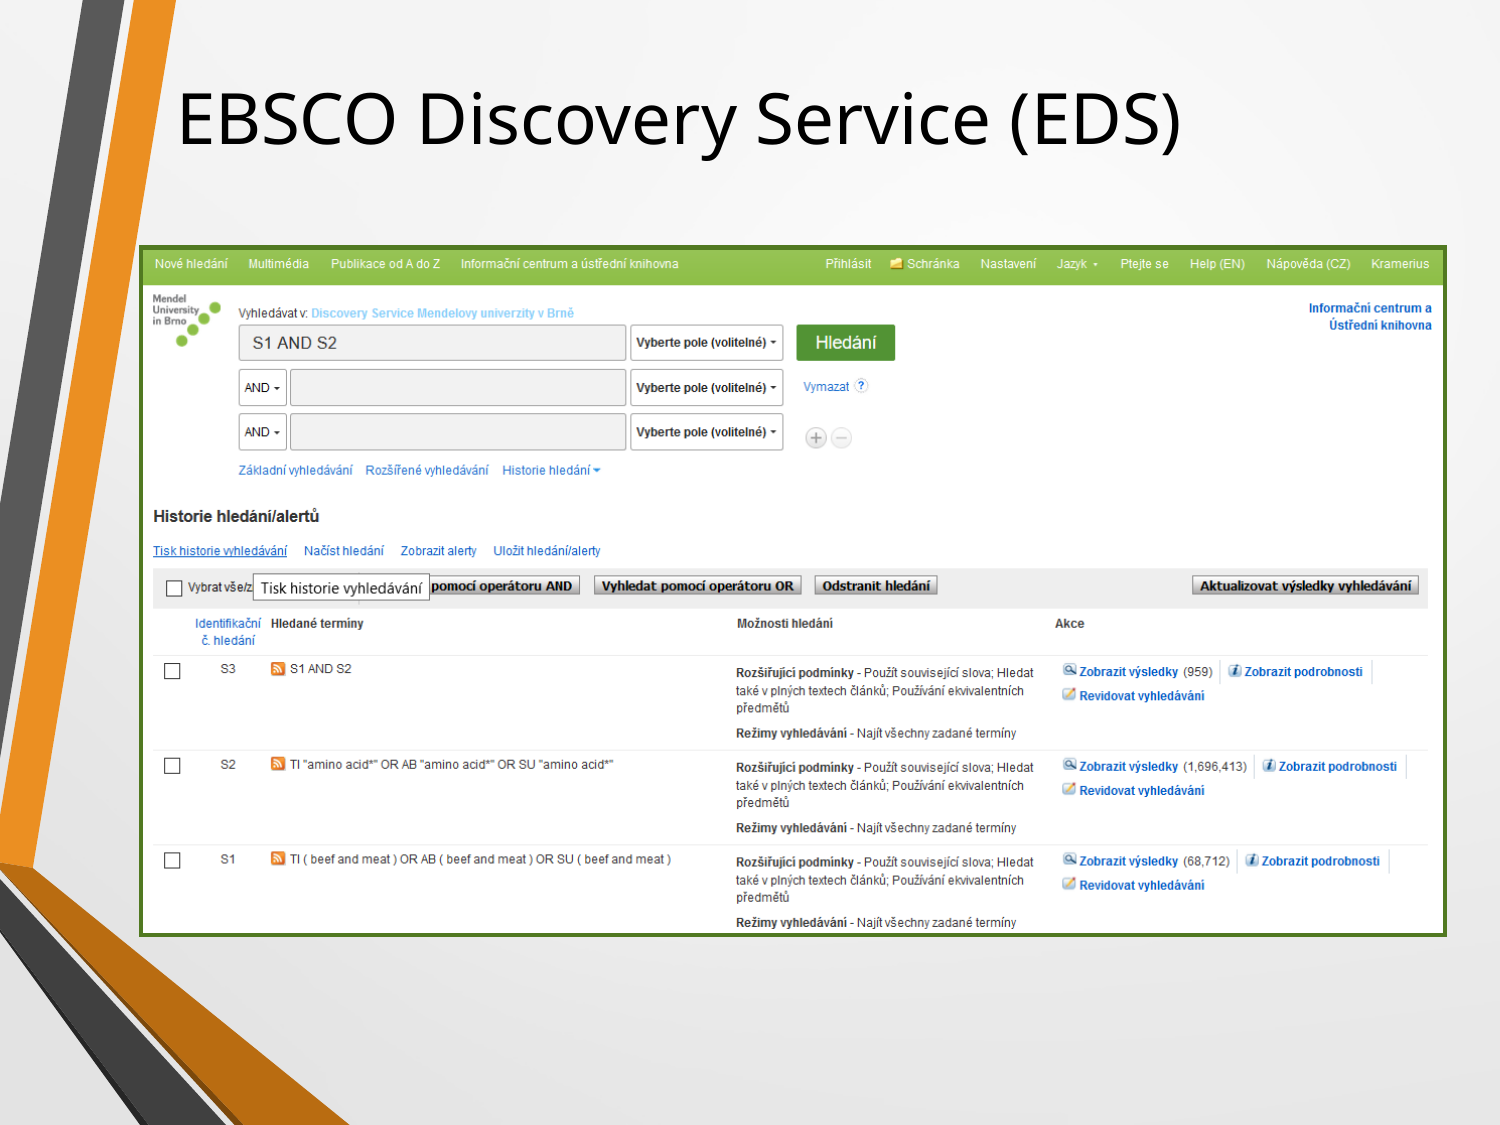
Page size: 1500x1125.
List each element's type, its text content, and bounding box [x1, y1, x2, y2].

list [143, 249, 1443, 934]
title EBSCO Discovery Service (EDS) [161, 75, 1425, 158]
